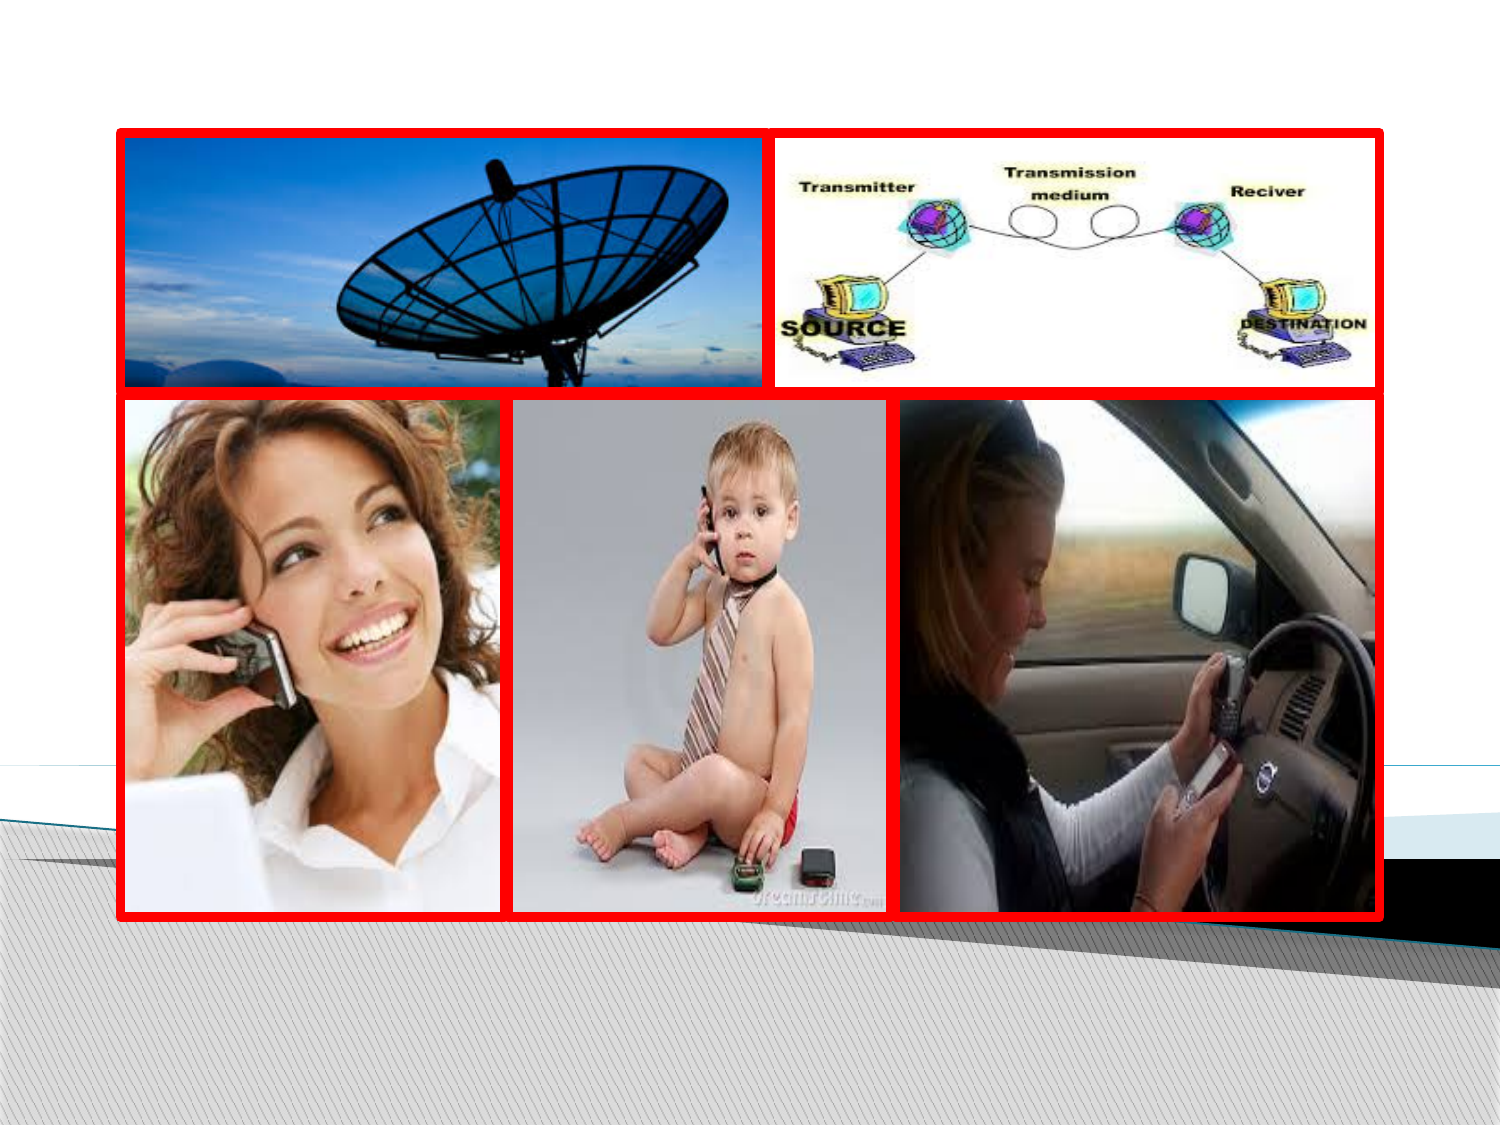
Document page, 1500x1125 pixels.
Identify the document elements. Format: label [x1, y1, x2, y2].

picture [737, 922, 1500, 989]
picture [5, 859, 116, 868]
picture [774, 137, 1376, 388]
picture [124, 137, 763, 388]
picture [899, 399, 1376, 913]
picture [124, 399, 501, 913]
picture [512, 399, 887, 913]
